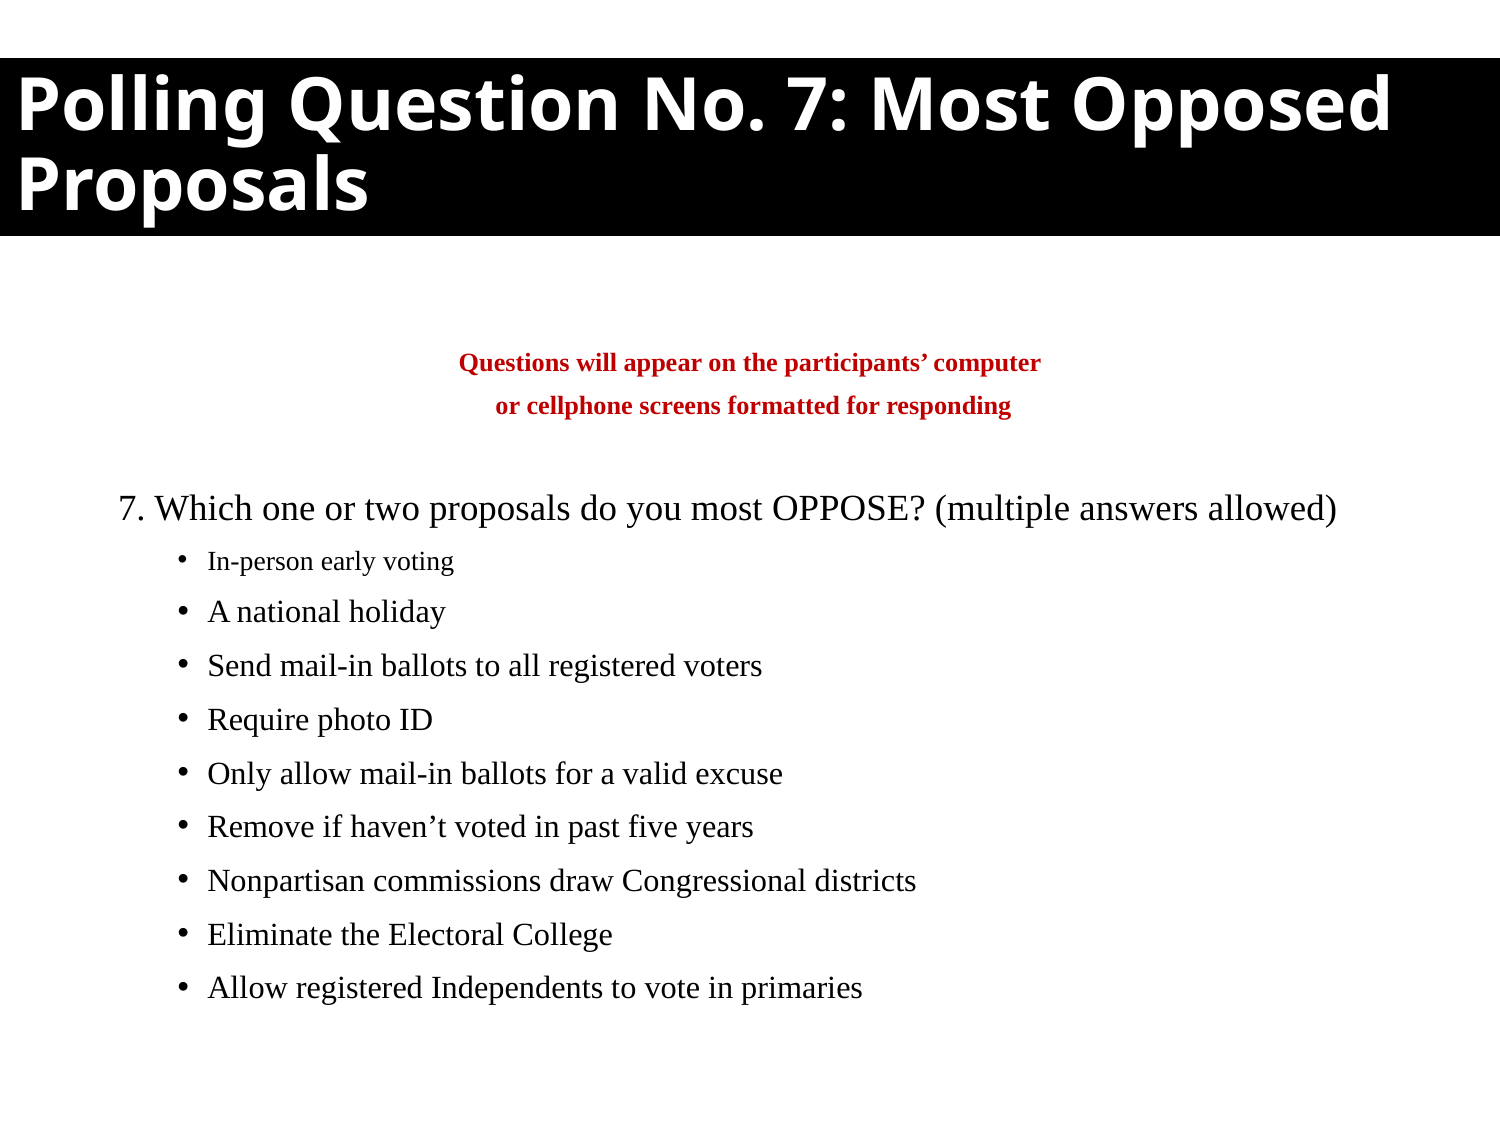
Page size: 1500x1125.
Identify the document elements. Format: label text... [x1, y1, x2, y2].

list Questions will appear on the participants’ computer or cellphone screens formatted for responding 7. Which one or two proposals do you most OPPOSE? (multiple answers allowed) In-person early voting A national holiday Send mail-in ballots to all registered voters Require photo ID Only allow mail-in ballots for a valid excuse Remove if haven’t voted in past five years Nonpartisan commissions draw Congressional districts Eliminate the Electoral College Allow registered Independents to vote in primaries [103, 299, 1397, 1014]
title Polling Question No. 7: Most Opposed Proposals [0, 59, 1500, 234]
